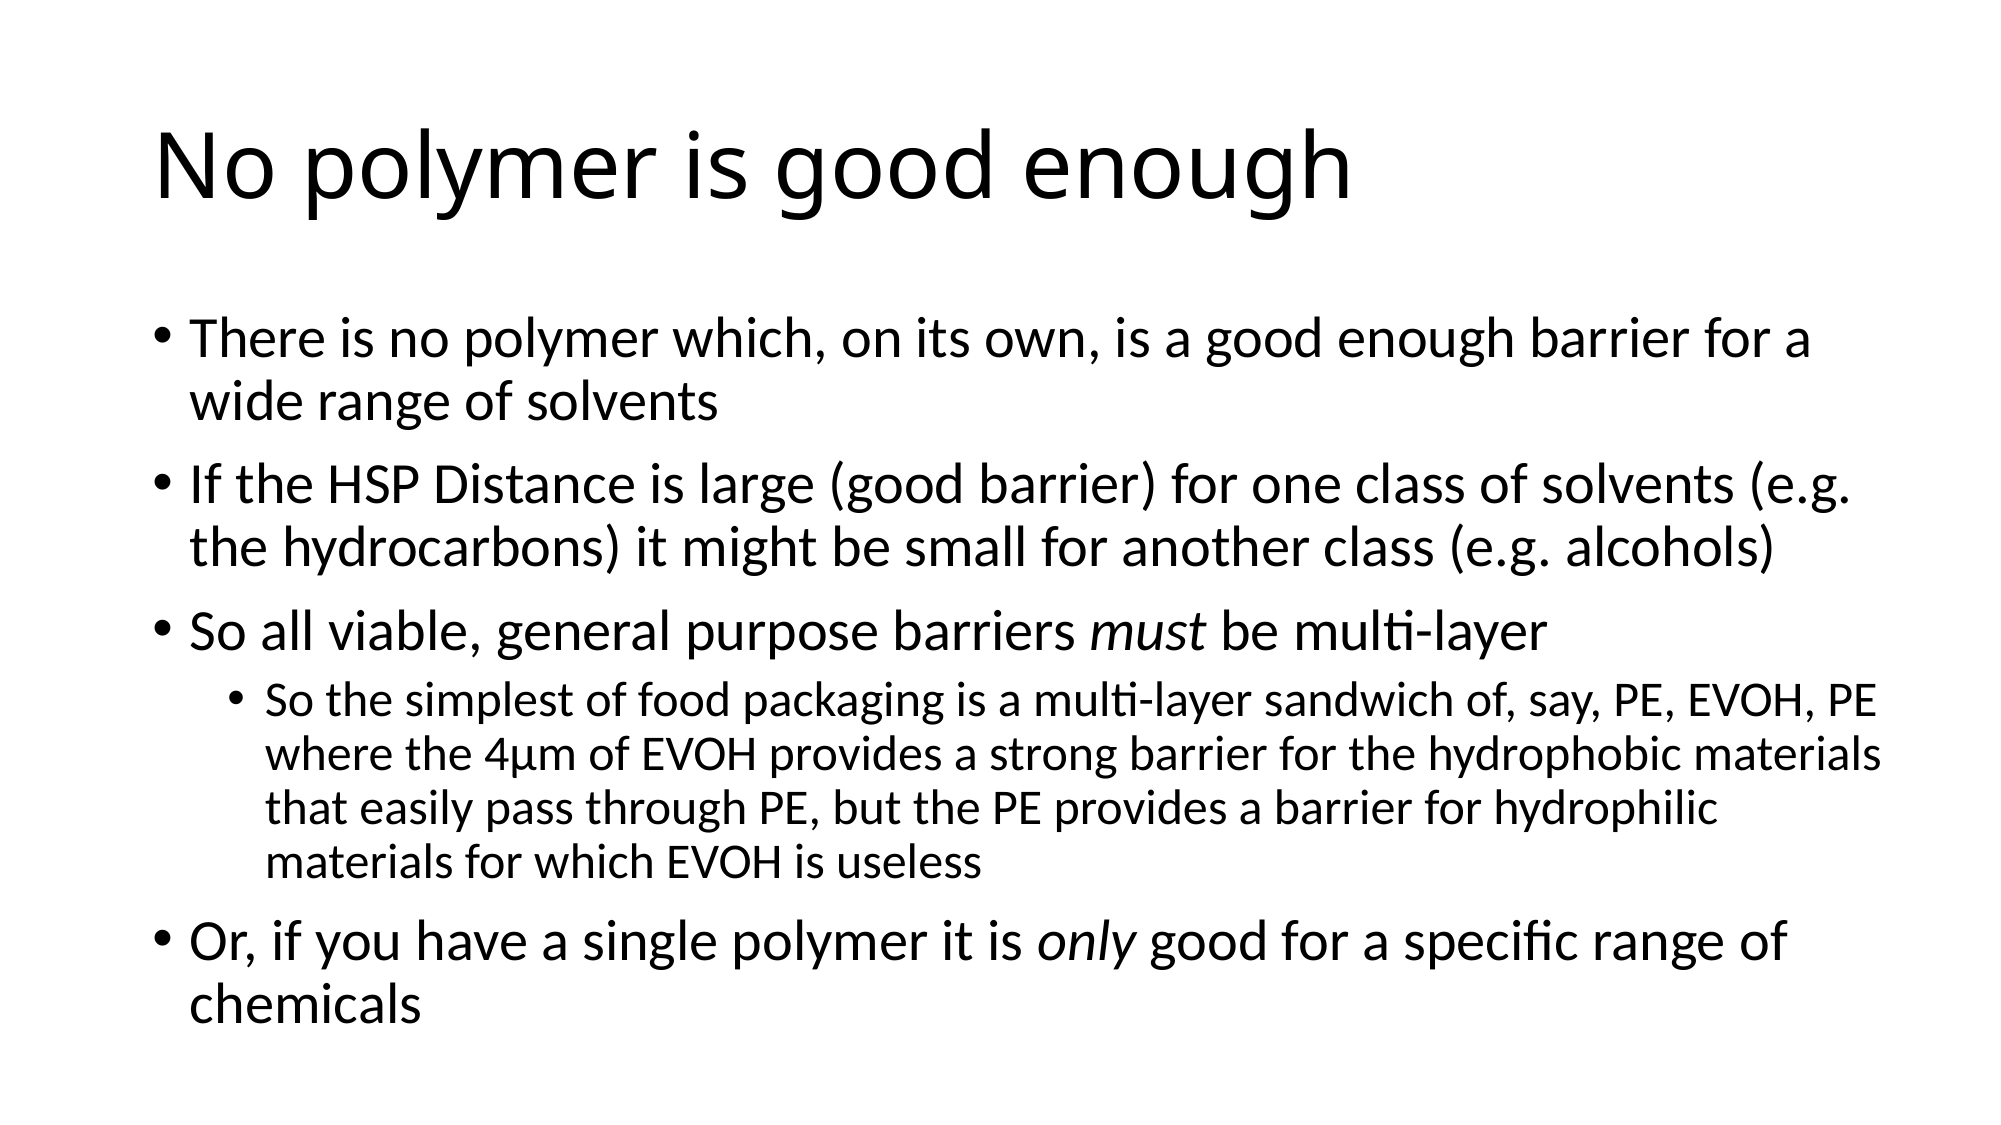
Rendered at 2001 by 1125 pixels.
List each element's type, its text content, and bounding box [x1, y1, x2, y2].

list There is no polymer which, on its own, is a good enough barrier for a wide range of solvents If the HSP Distance is large (good barrier) for one class of solvents (e.g. the hydrocarbons) it might be small for another class (e.g. alcohols) So all viable, general purpose barriers must be multi-layer So the simplest of food packaging is a multi-layer sandwich of, say, PE, EVOH, PE where the 4μm of EVOH provides a strong barrier for the hydrophobic materials that easily pass through PE, but the PE provides a barrier for hydrophilic materials for which EVOH is useless Or, if you have a single polymer it is only good for a specific range of chemicals [137, 299, 1926, 1103]
title No polymer is good enough [137, 59, 1863, 278]
